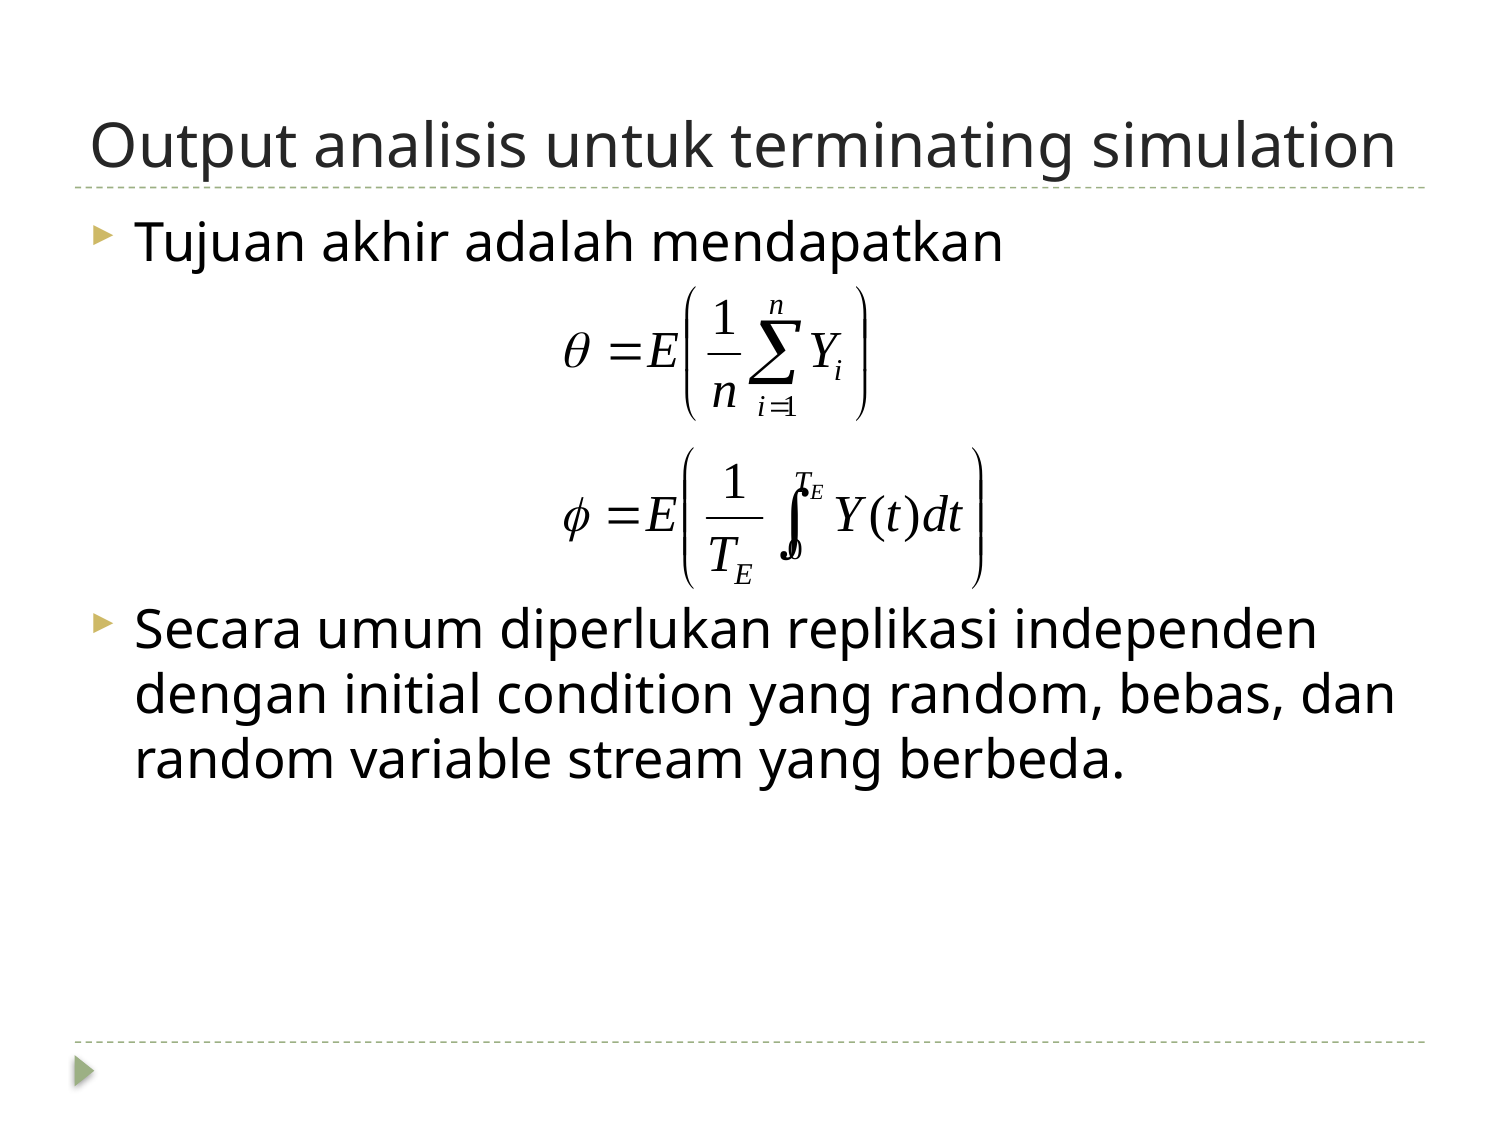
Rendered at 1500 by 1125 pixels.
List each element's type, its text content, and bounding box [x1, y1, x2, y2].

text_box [556, 277, 999, 599]
title Output analisis untuk terminating simulation [75, 24, 1425, 188]
list Tujuan akhir adalah mendapatkan Secara umum diperlukan replikasi independen dengan initial condition yang random, bebas, dan random variable stream yang berbeda. [75, 200, 1425, 1010]
